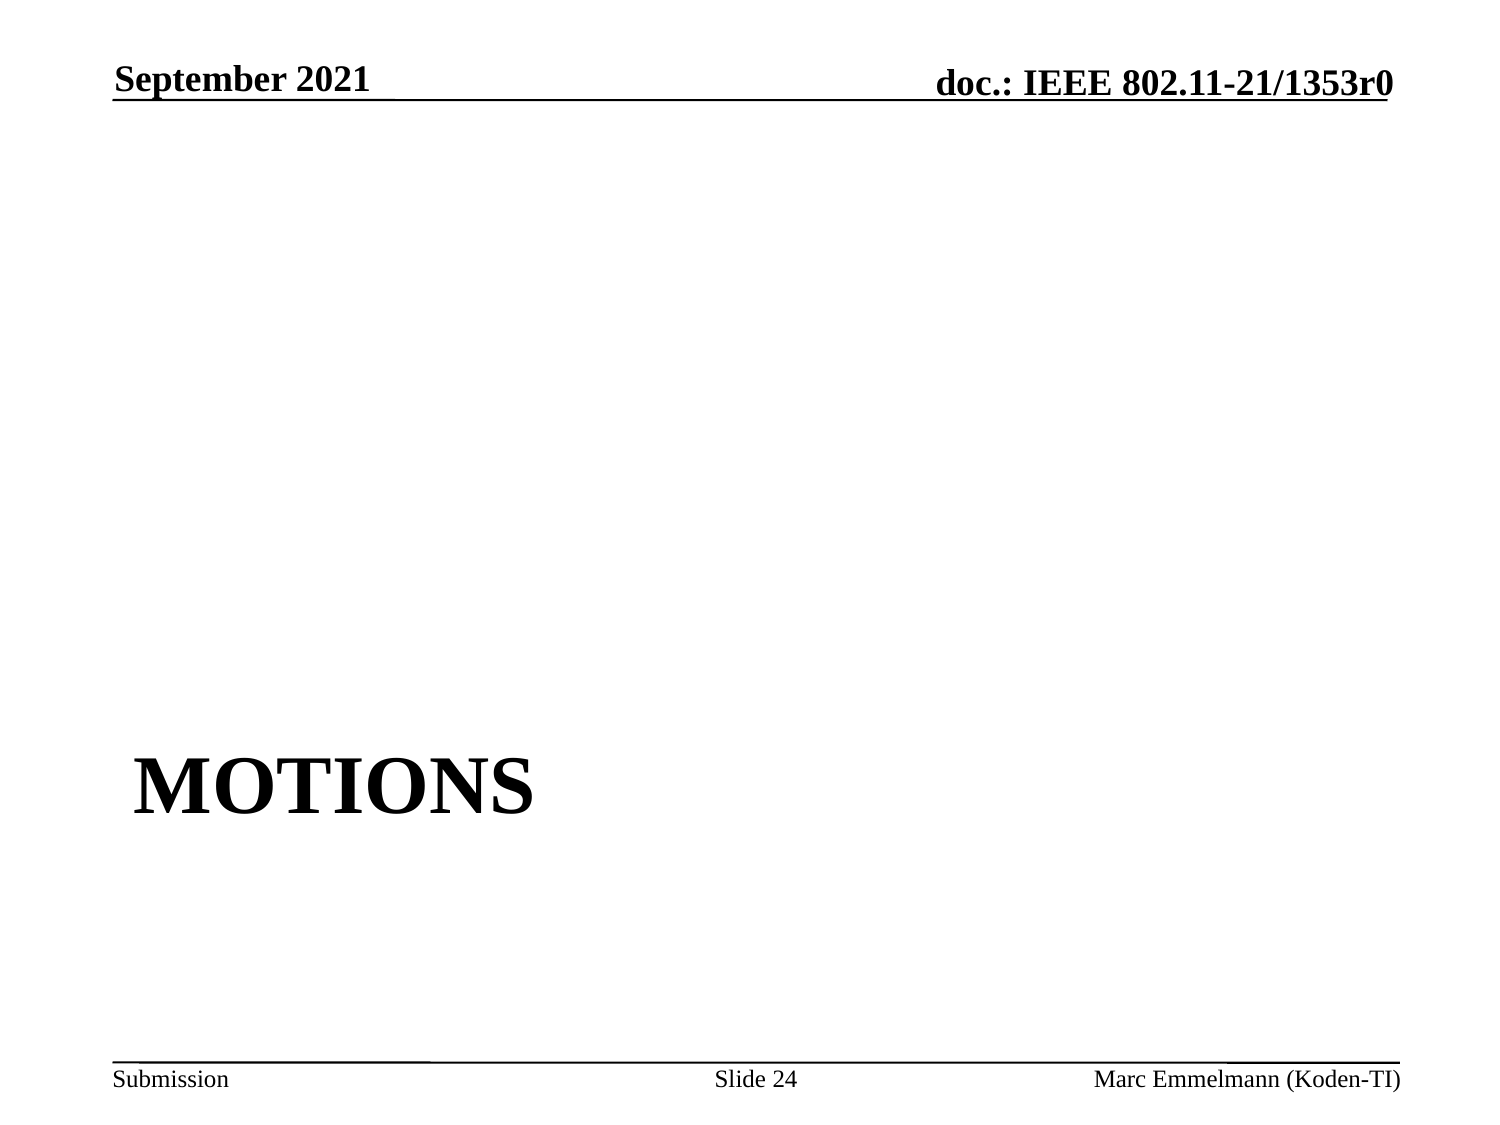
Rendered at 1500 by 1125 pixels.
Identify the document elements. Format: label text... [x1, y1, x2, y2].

footer Marc Emmelmann (Koden-TI) [878, 1061, 1402, 1093]
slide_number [114, 54, 423, 100]
title Motions [118, 722, 1394, 947]
slide_number Slide 24 [712, 1061, 800, 1123]
